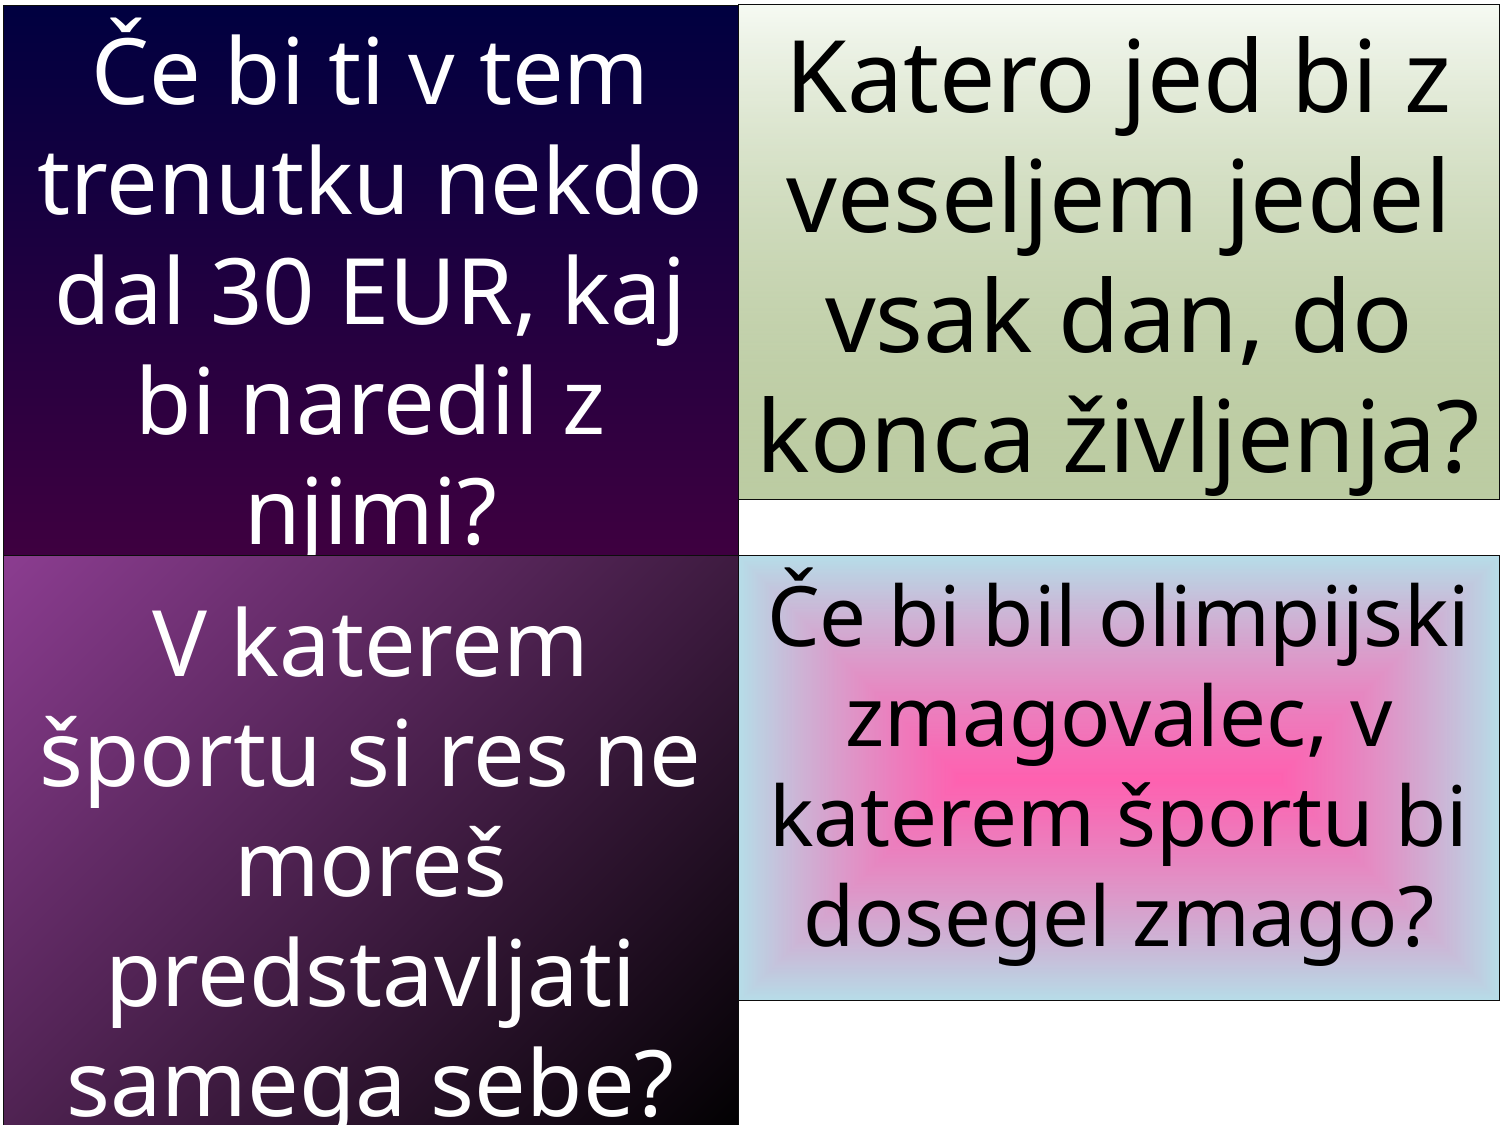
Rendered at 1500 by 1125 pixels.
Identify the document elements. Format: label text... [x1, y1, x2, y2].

text_box V katerem športu si res ne moreš predstavljati samega sebe? [3, 555, 739, 1125]
text_box Katero jed bi z veseljem jedel vsak dan, do konca življenja? [738, 4, 1500, 500]
text_box Če bi ti v tem trenutku nekdo dal 30 EUR, kaj bi naredil z njimi? [3, 5, 739, 555]
text_box Če bi bil olimpijski zmagovalec, v katerem športu bi dosegel zmago? [738, 555, 1500, 1001]
